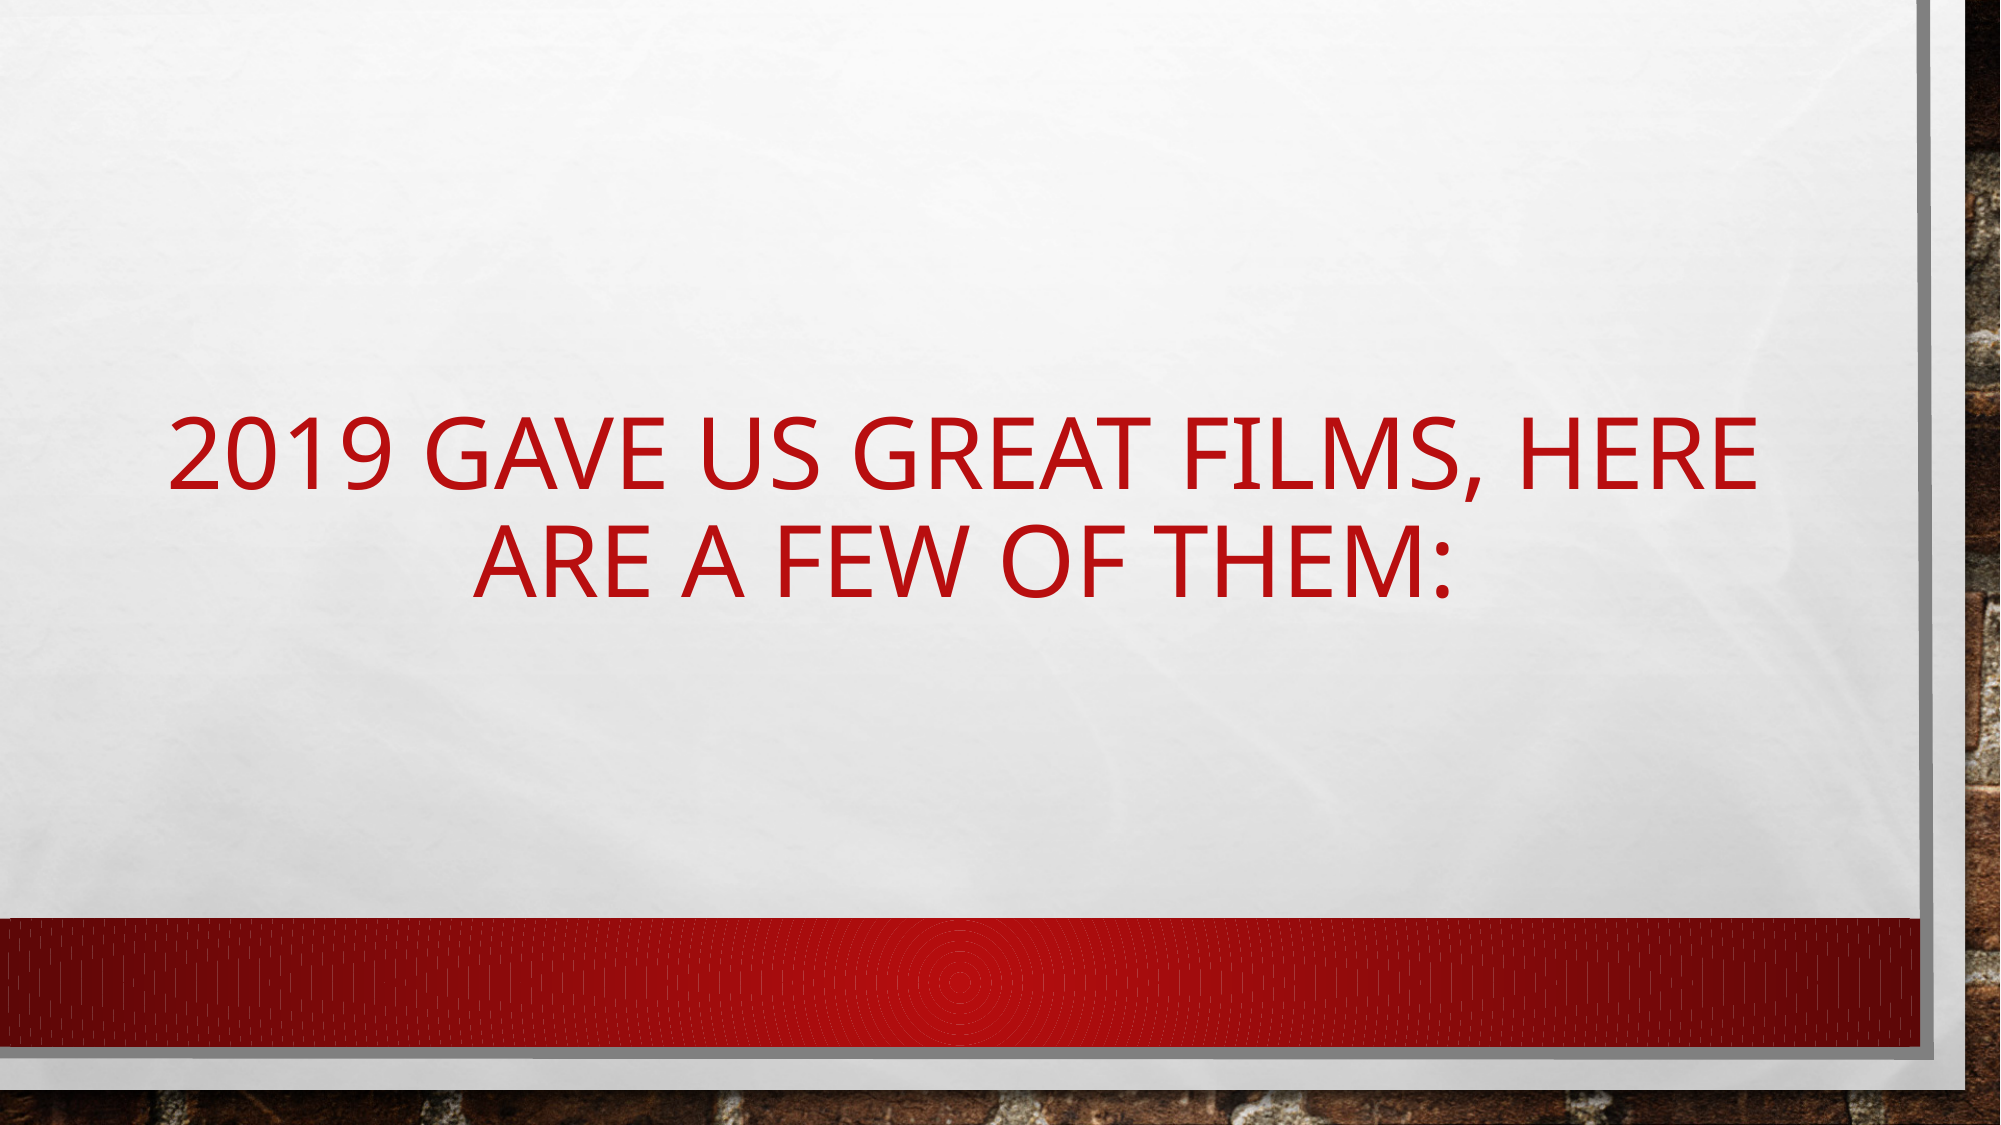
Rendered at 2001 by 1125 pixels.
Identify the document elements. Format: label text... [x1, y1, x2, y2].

picture [0, 0, 2000, 1125]
title 2019 gave us great films, here are a few of them: [112, 214, 1818, 627]
